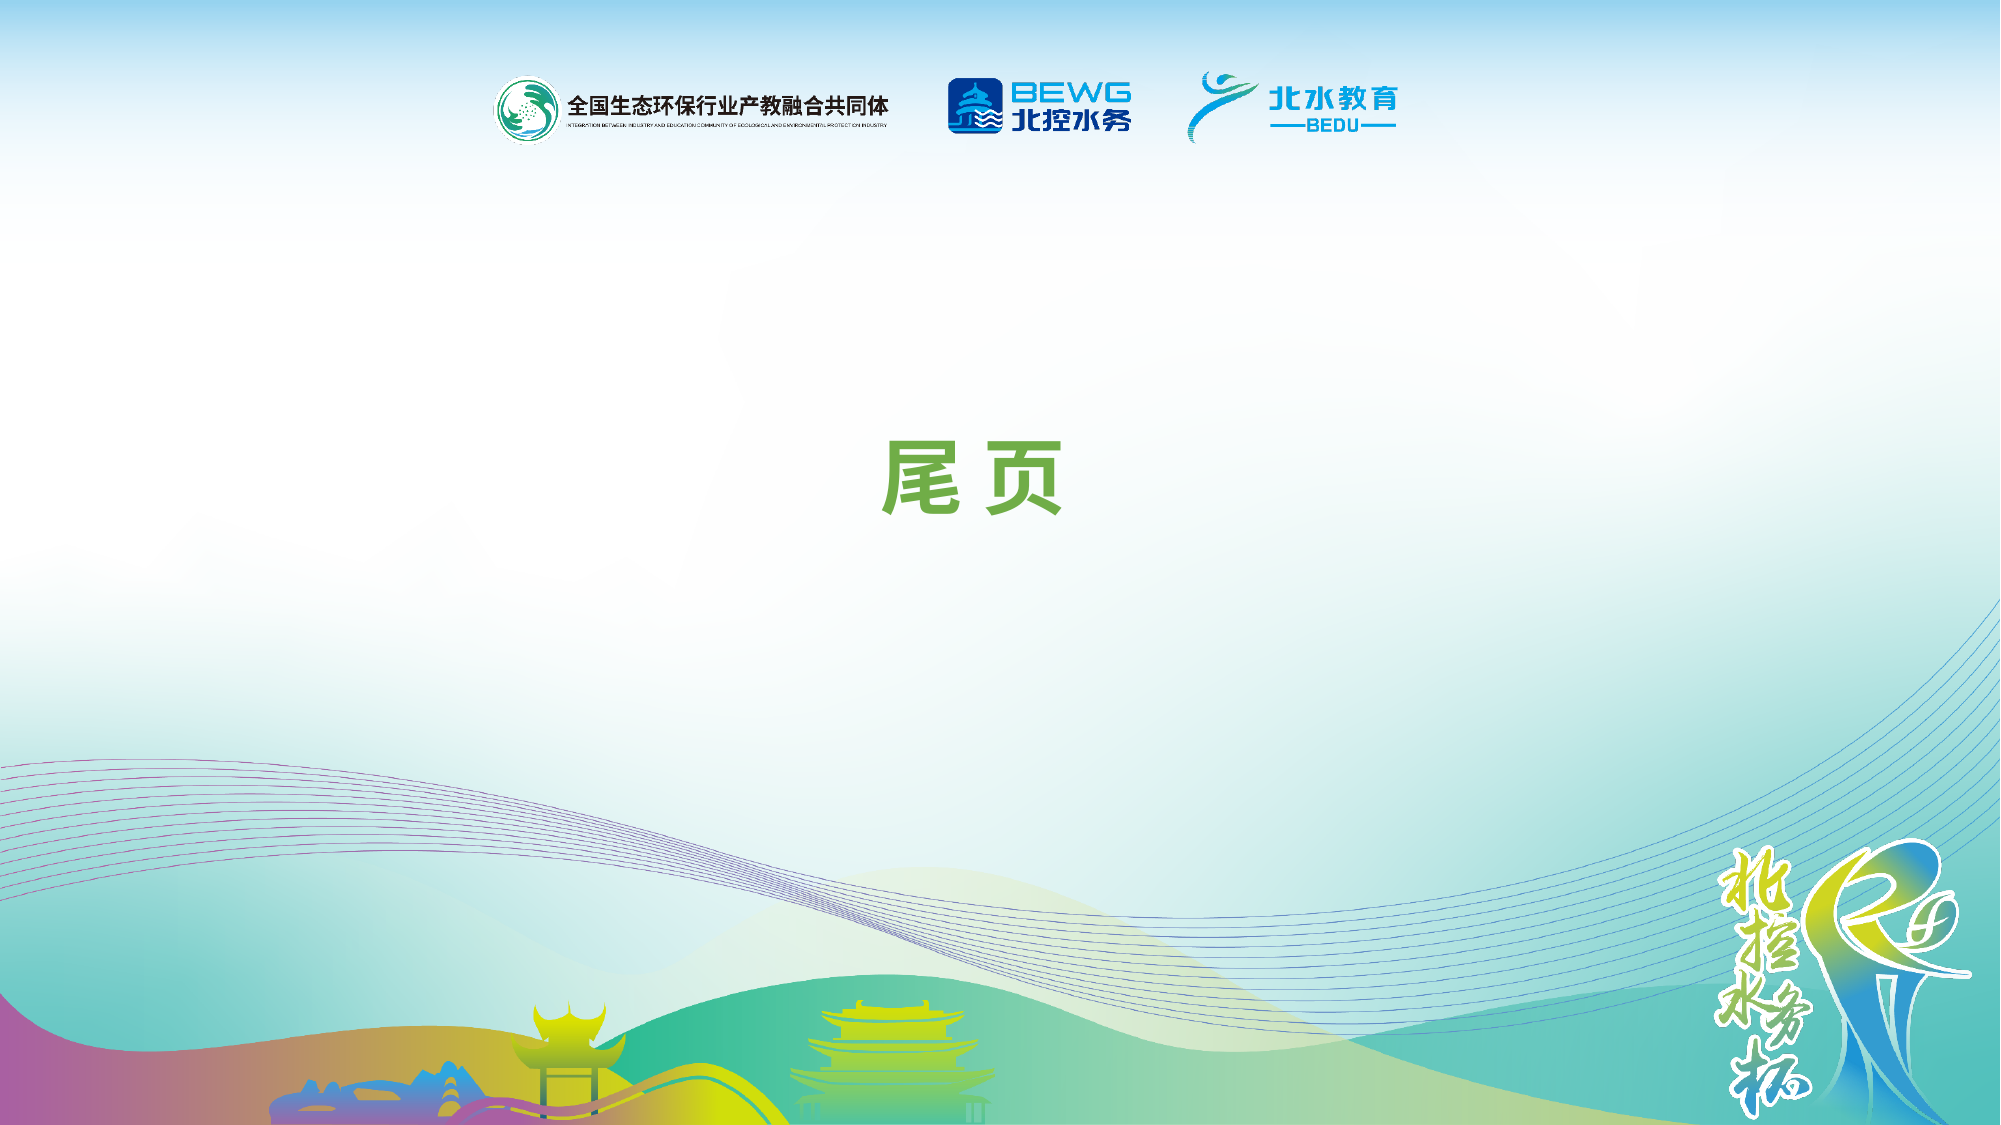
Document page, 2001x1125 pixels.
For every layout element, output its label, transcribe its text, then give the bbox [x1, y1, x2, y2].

picture [0, 0, 2000, 1125]
text_box 尾 页 [257, 387, 1689, 533]
